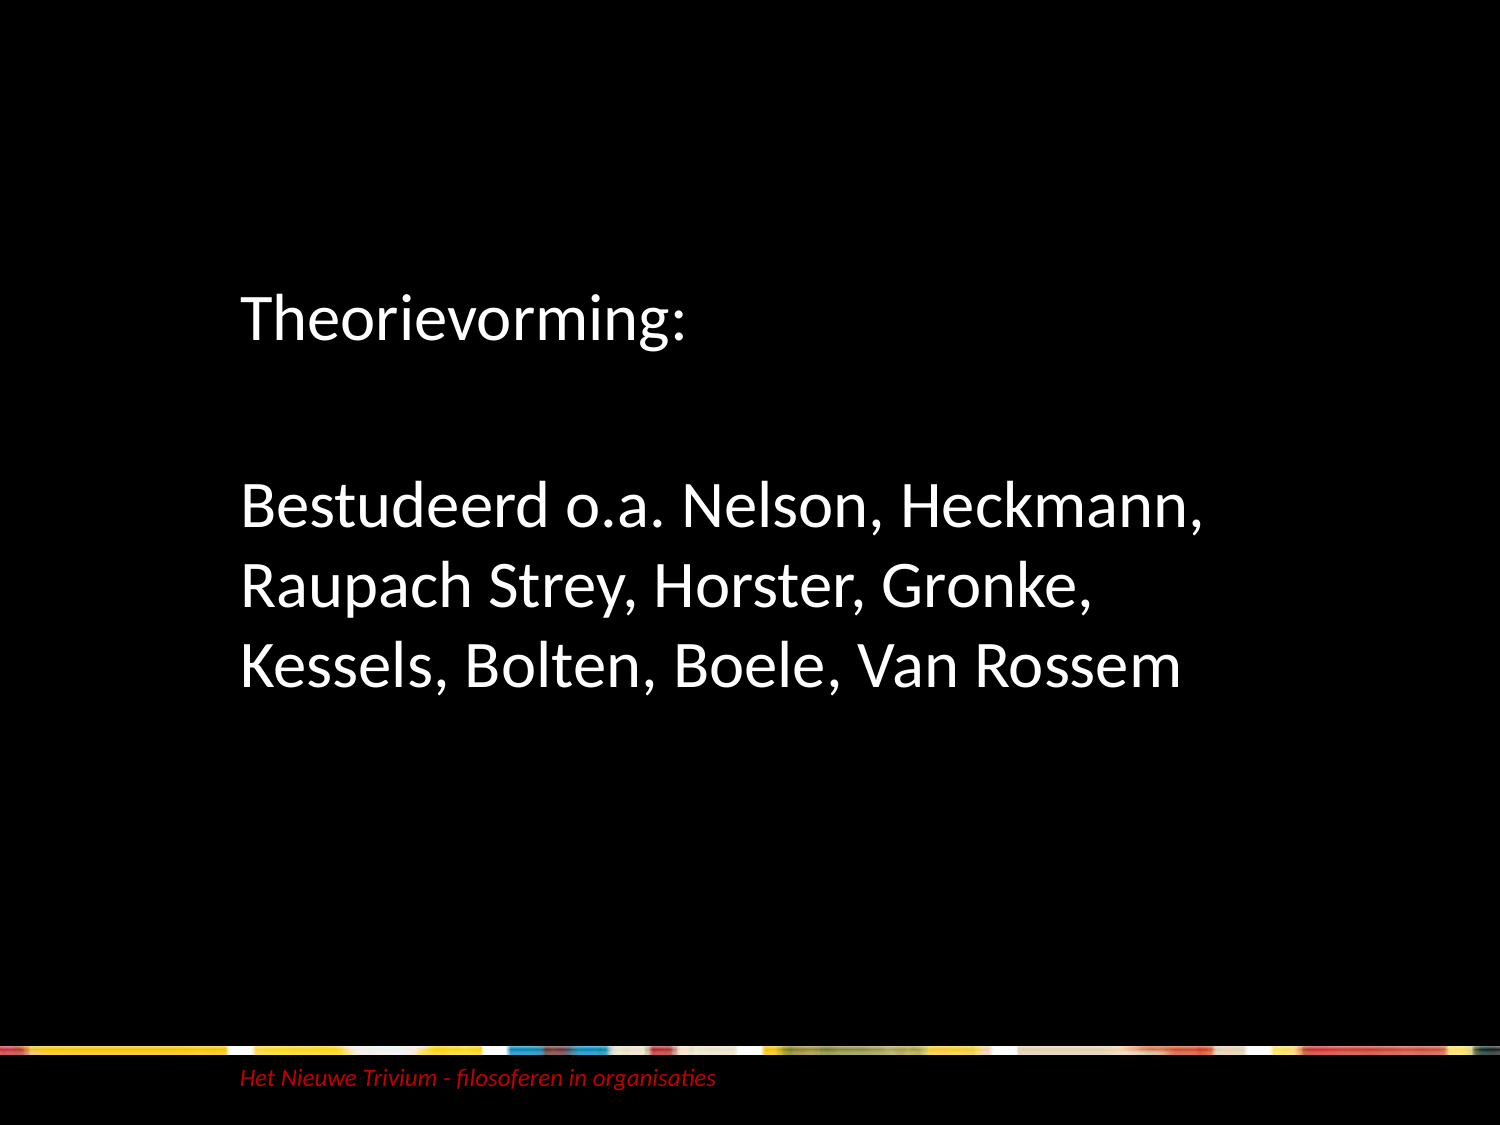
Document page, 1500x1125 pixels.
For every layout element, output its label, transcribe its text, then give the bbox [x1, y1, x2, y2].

text_box Het Nieuwe Trivium - filosoferen in organisaties [225, 1063, 993, 1099]
picture [0, 1046, 1500, 1055]
subtitle Theorievorming: Bestudeerd o.a. Nelson, Heckmann, Raupach Strey, Horster, Gronke, Kessels, Bolten, Boele, Van Rossem [225, 172, 1275, 925]
